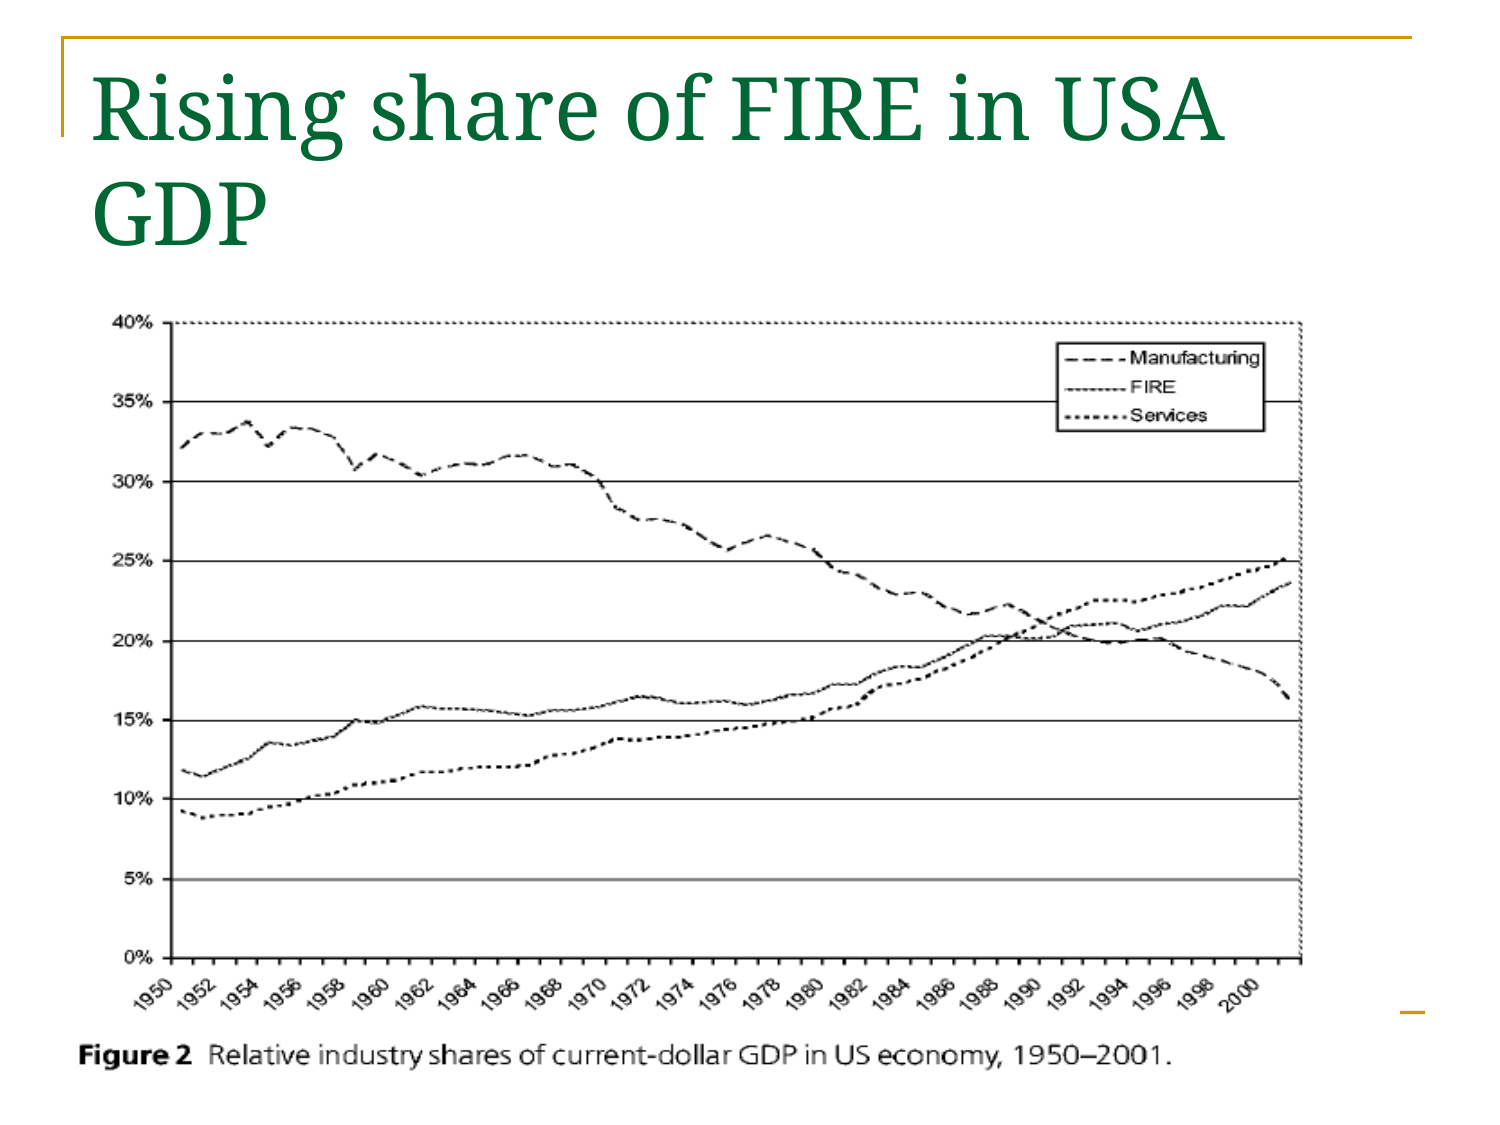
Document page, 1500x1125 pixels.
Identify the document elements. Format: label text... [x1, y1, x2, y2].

title Rising share of FIRE in USA GDP [74, 45, 1426, 233]
picture [64, 290, 1400, 1088]
